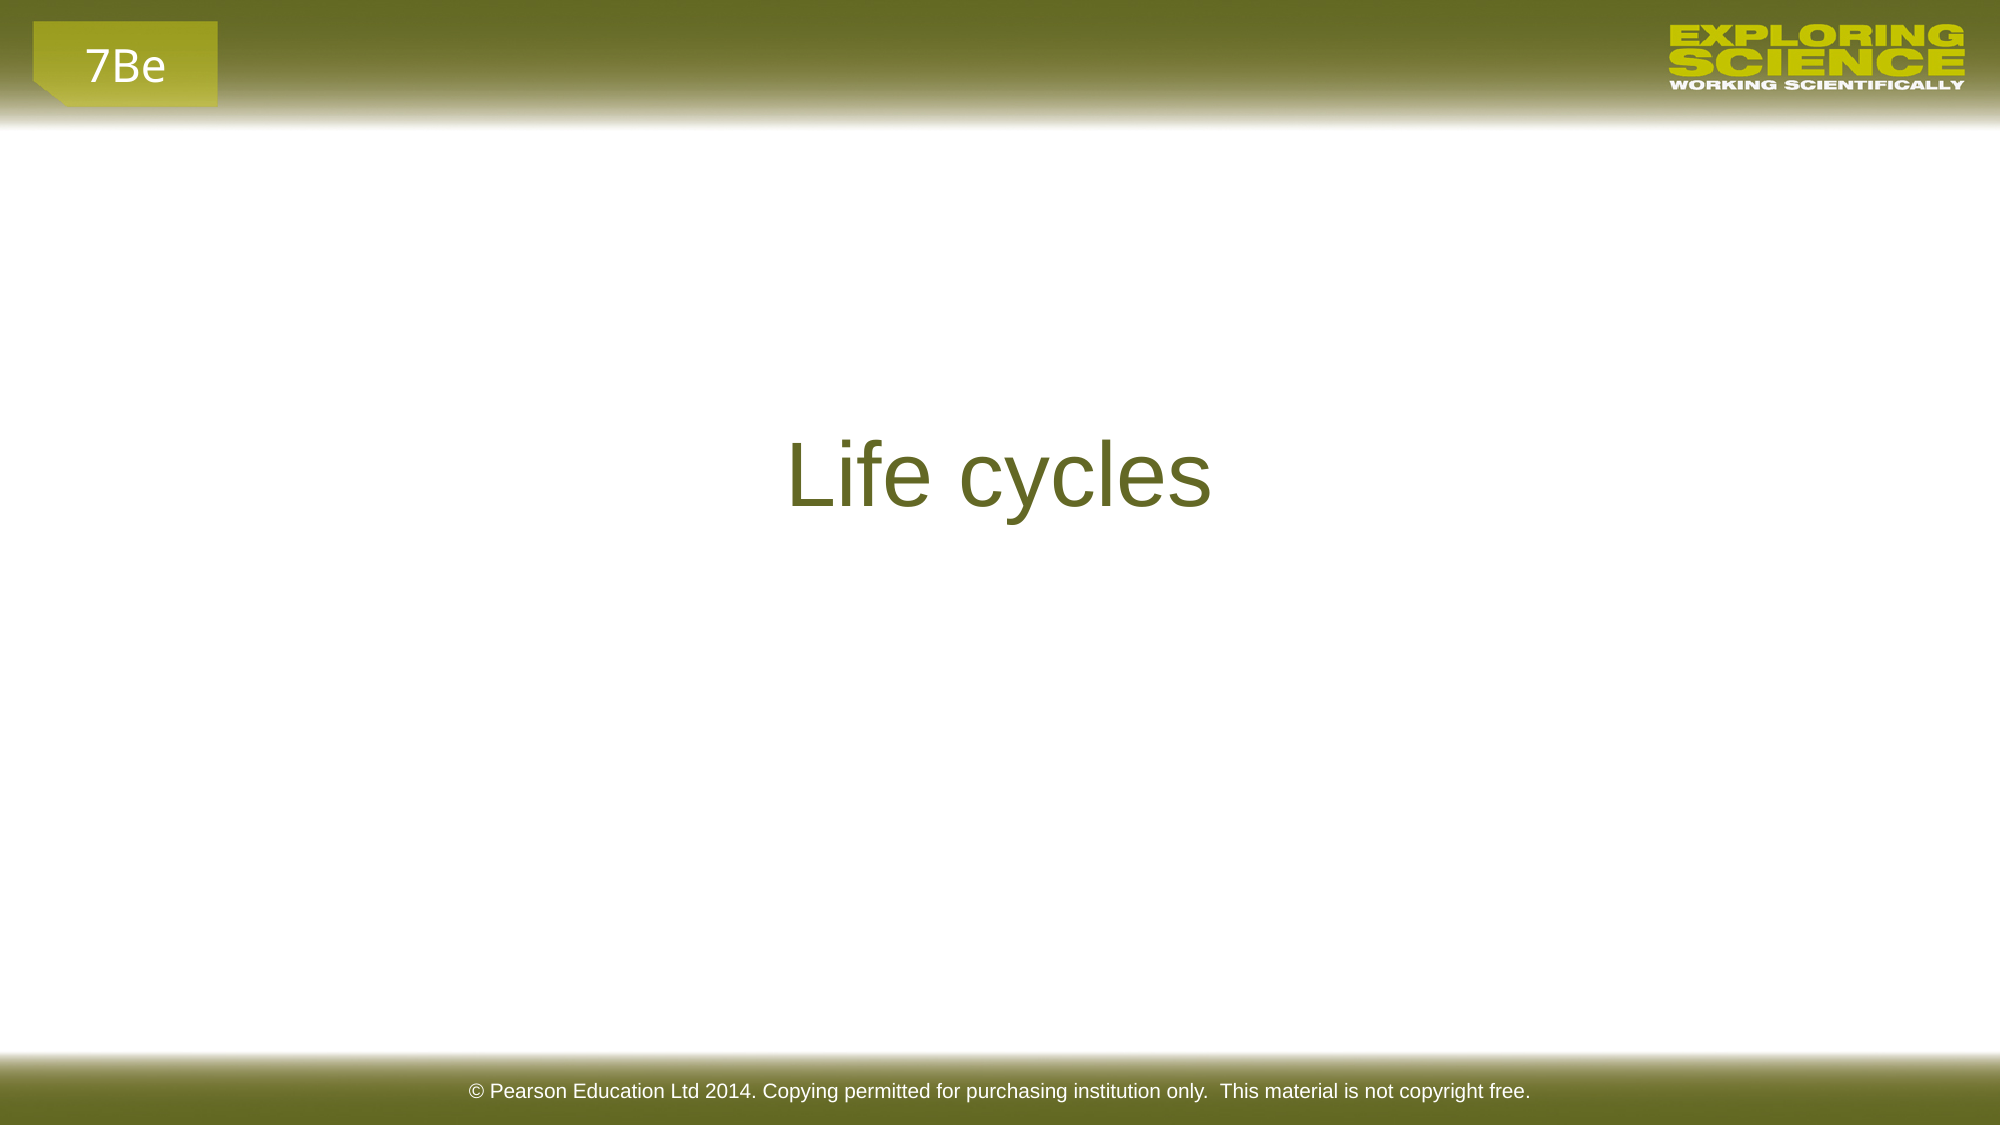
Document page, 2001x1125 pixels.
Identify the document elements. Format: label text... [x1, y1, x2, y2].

picture [0, 0, 2000, 132]
footer © Pearson Education Ltd 2014. Copying permitted for purchasing institution only. This material is not copyright free. [102, 1070, 1898, 1118]
title Life cycles [150, 349, 1850, 591]
picture [0, 1049, 2000, 1125]
